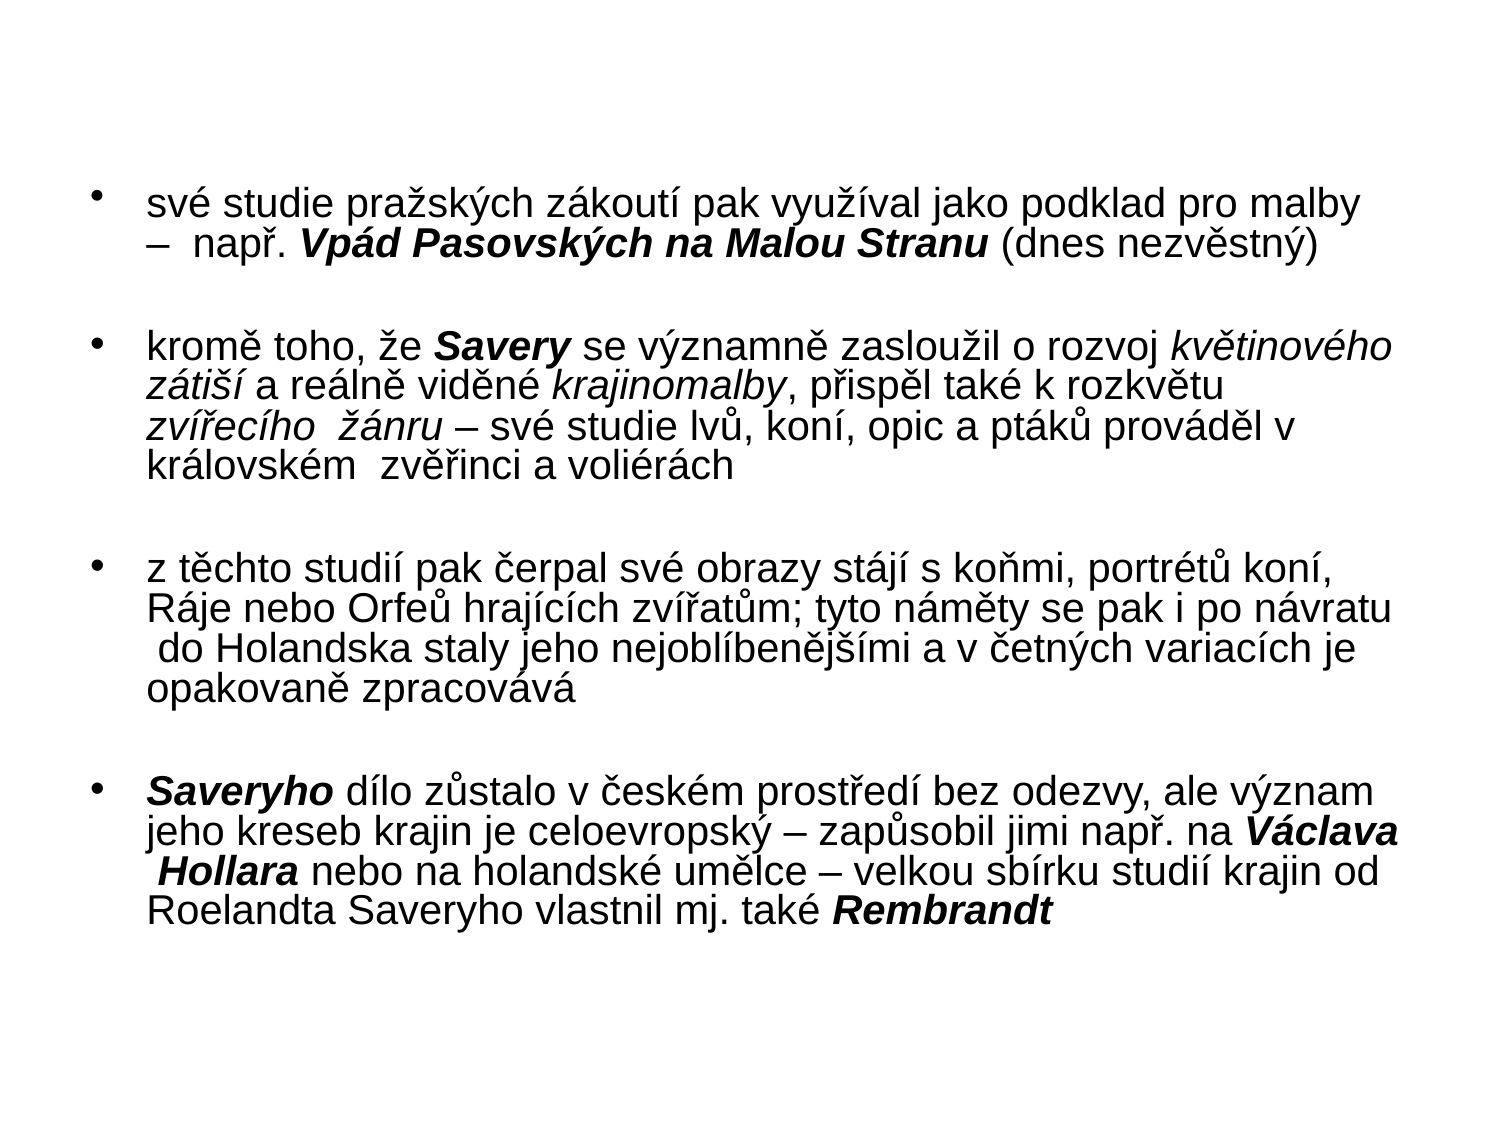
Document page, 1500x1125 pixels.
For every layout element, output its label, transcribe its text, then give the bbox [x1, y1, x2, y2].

text_box své studie pražských zákoutí pak využíval jako podklad pro malby – např. Vpád Pasovských na Malou Stranu (dnes nezvěstný) kromě toho, že Savery se významně zasloužil o rozvoj květinového zátiší a reálně viděné krajinomalby, přispěl také k rozkvětu zvířecího žánru – své studie lvů, koní, opic a ptáků prováděl v královském zvěřinci a voliérách z těchto studií pak čerpal své obrazy stájí s koňmi, portrétů koní, Ráje nebo Orfeů hrajících zvířatům; tyto náměty se pak i po návratu do Holandska staly jeho nejoblíbenějšími a v četných variacích je opakovaně zpracovává Saveryho dílo zůstalo v českém prostředí bez odezvy, ale význam jeho kreseb krajin je celoevropský – zapůsobil jimi např. na Václava Hollara nebo na holandské umělce – velkou sbírku studií krajin od Roelandta Saveryho vlastnil mj. také Rembrandt [87, 173, 1406, 934]
